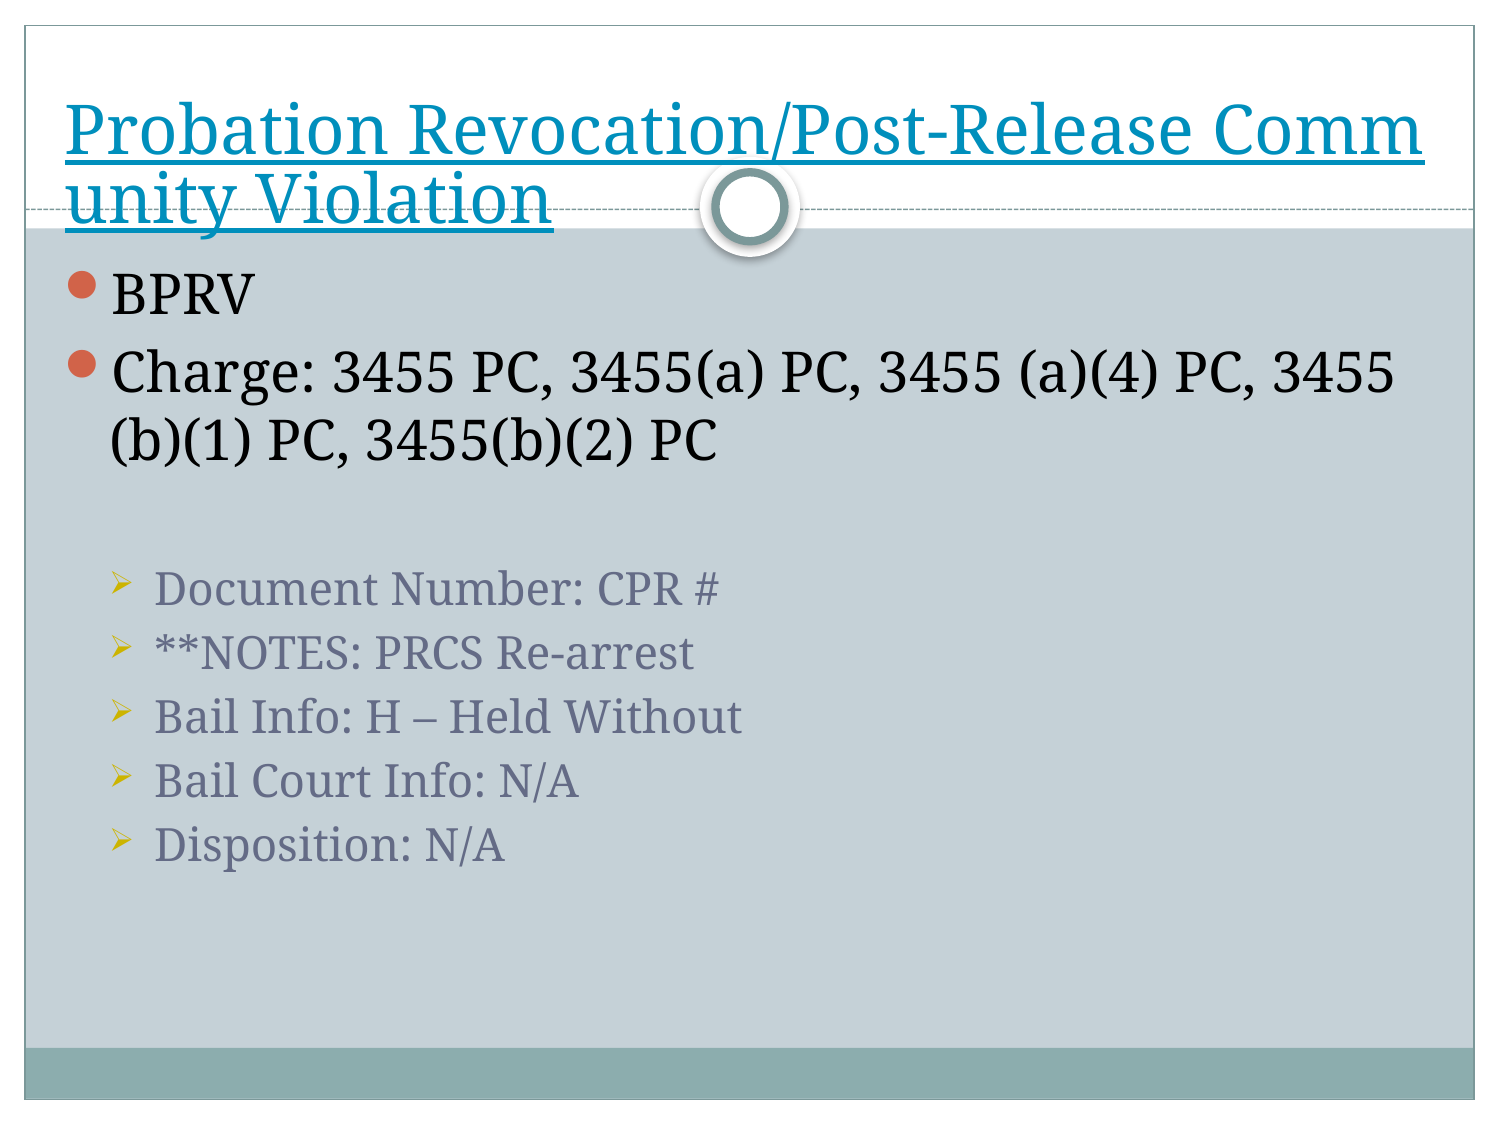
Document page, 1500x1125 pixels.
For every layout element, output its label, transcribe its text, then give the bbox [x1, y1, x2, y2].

list BPRV Charge: 3455 PC, 3455(a) PC, 3455 (a)(4) PC, 3455 (b)(1) PC, 3455(b)(2) PC Document Number: CPR # **NOTES: PRCS Re-arrest Bail Info: H – Held Without Bail Court Info: N/A Disposition: N/A [49, 250, 1445, 1001]
title Probation Revocation/Post-Release Community Violation [50, 62, 1450, 187]
